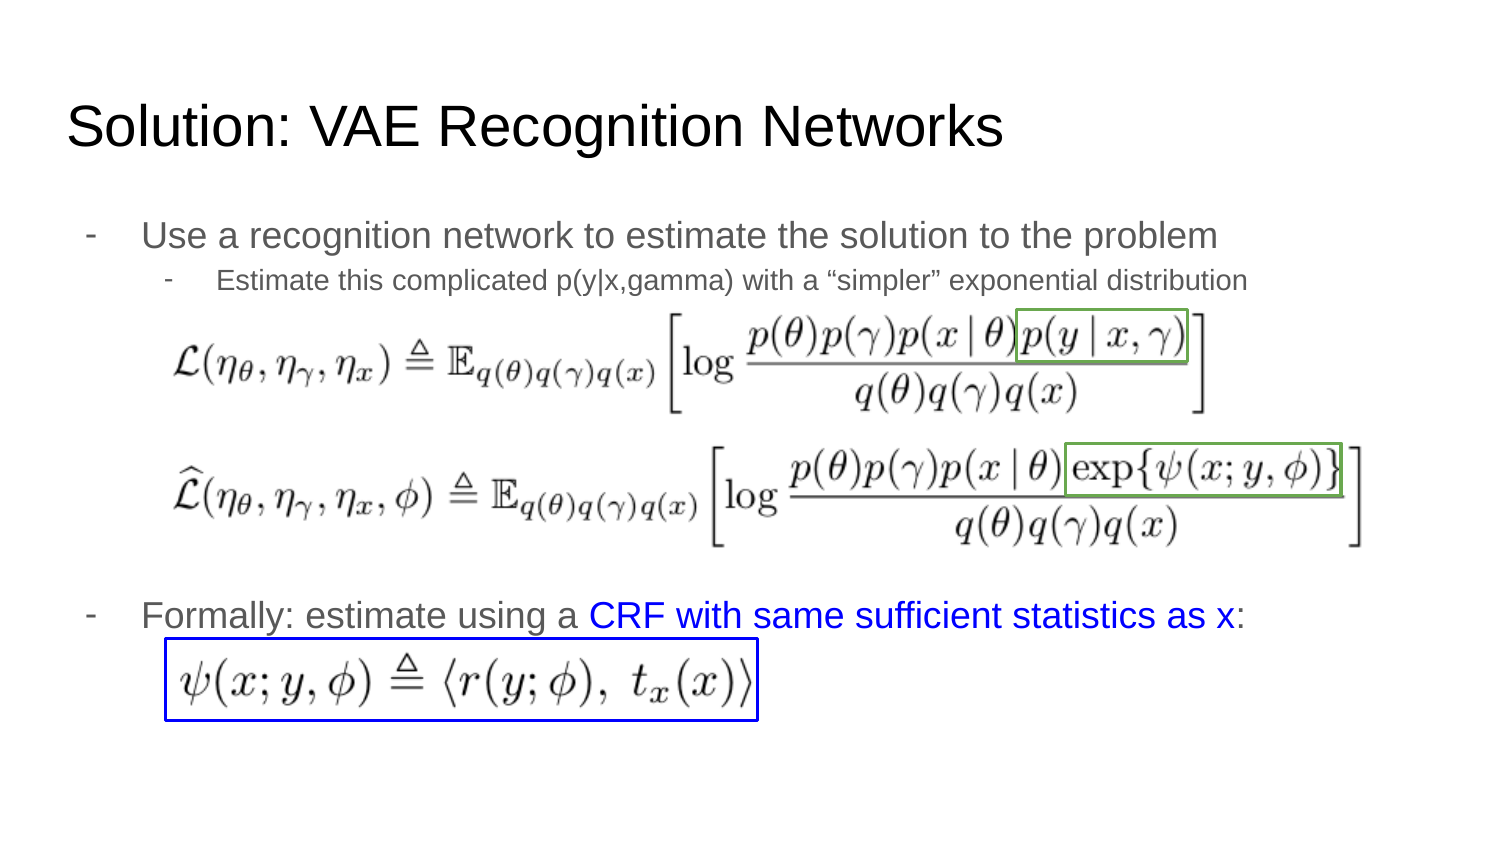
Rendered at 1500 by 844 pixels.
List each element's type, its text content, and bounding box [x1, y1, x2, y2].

list Use a recognition network to estimate the solution to the problem Estimate this complicated p(y|x,gamma) with a “simpler” exponential distribution Formally: estimate using a CRF with same sufficient statistics as x: [51, 189, 1449, 750]
picture [166, 439, 1374, 558]
picture [166, 309, 1208, 423]
title Solution: VAE Recognition Networks [51, 72, 1449, 167]
picture [166, 639, 757, 719]
